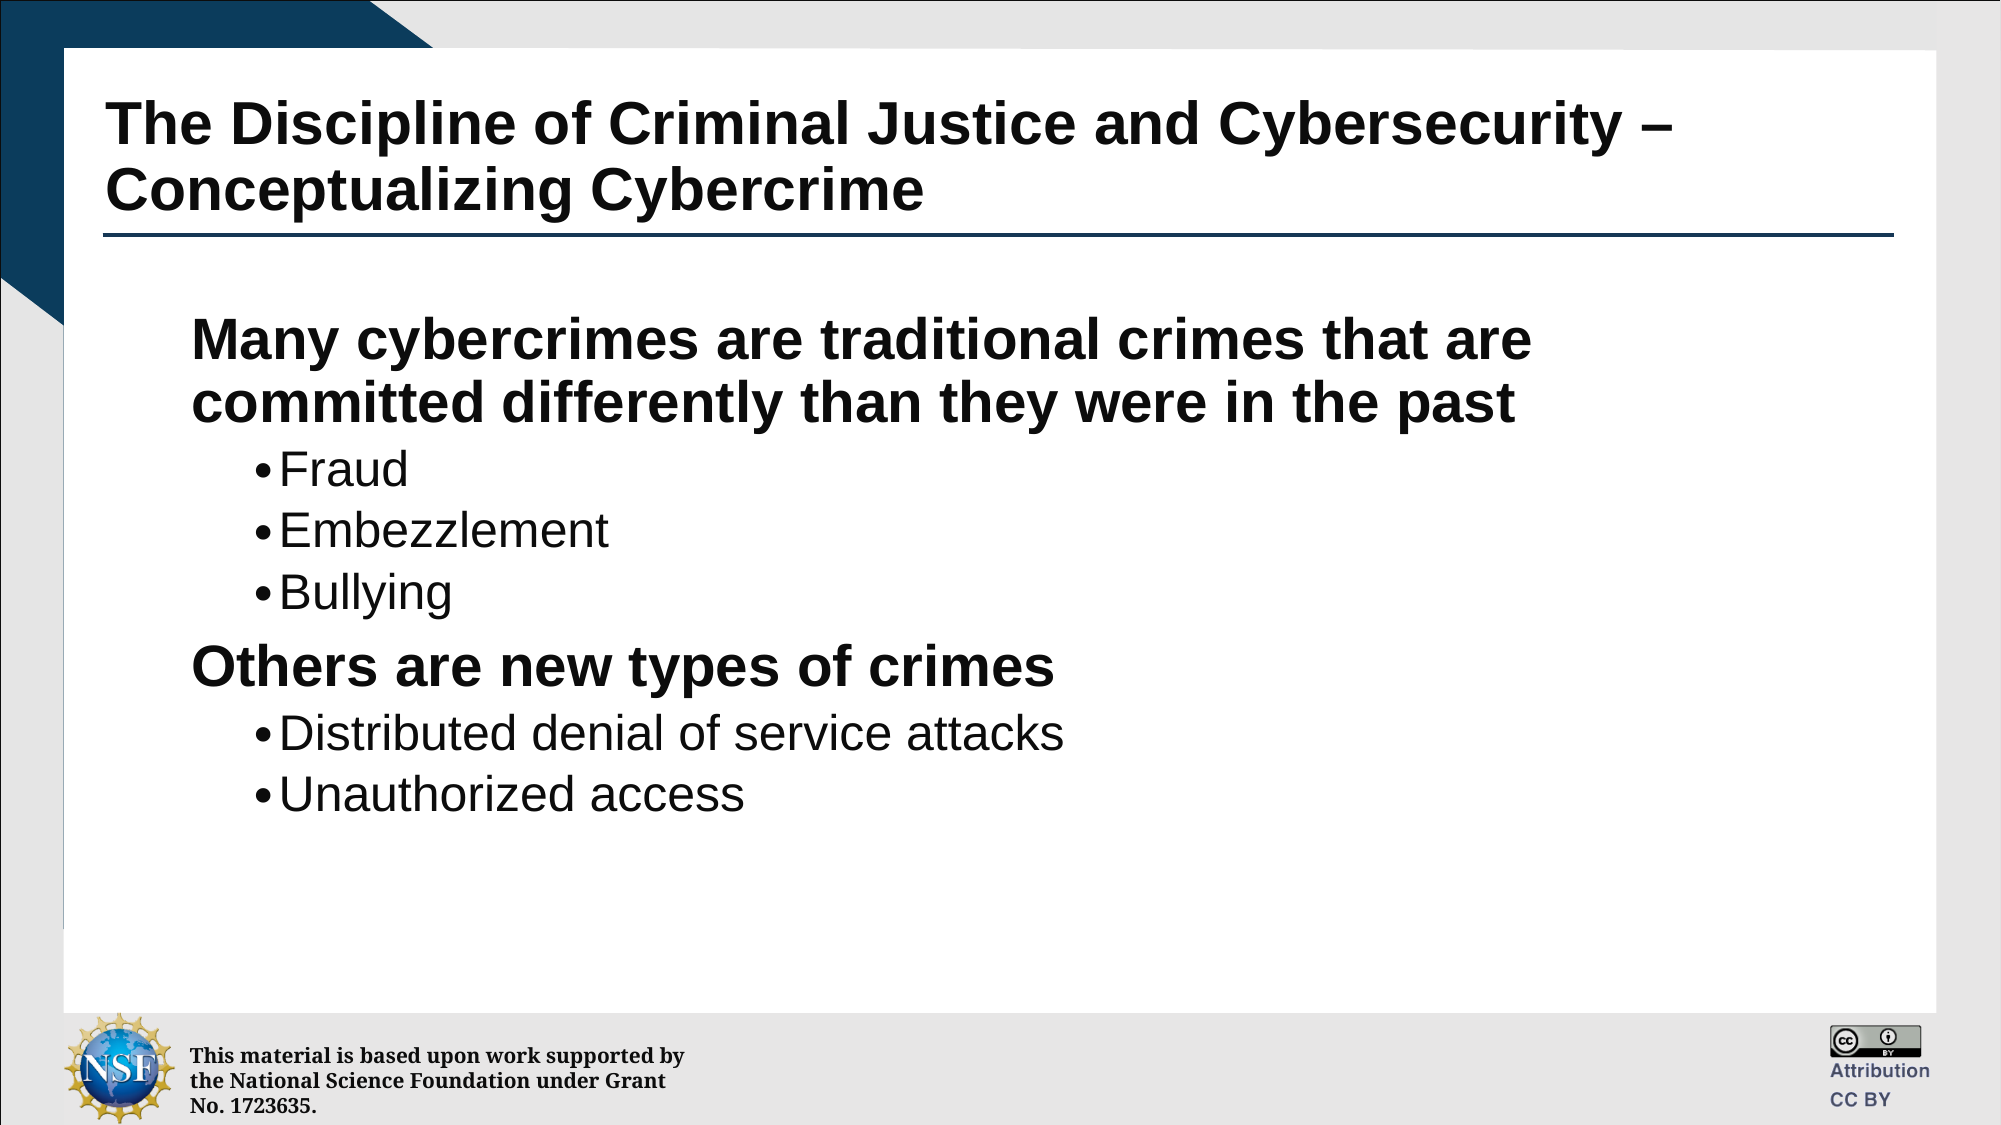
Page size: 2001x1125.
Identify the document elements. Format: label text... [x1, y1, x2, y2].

picture [62, 1010, 176, 1125]
list Many cybercrimes are traditional crimes that are committed differently than they were in the past Fraud Embezzlement Bullying Others are new types of crimes Distributed denial of service attacks Unauthorized access [176, 302, 1665, 990]
title The Discipline of Criminal Justice and Cybersecurity – Conceptualizing Cybercrime [90, 84, 1898, 231]
picture [1824, 1018, 1936, 1113]
